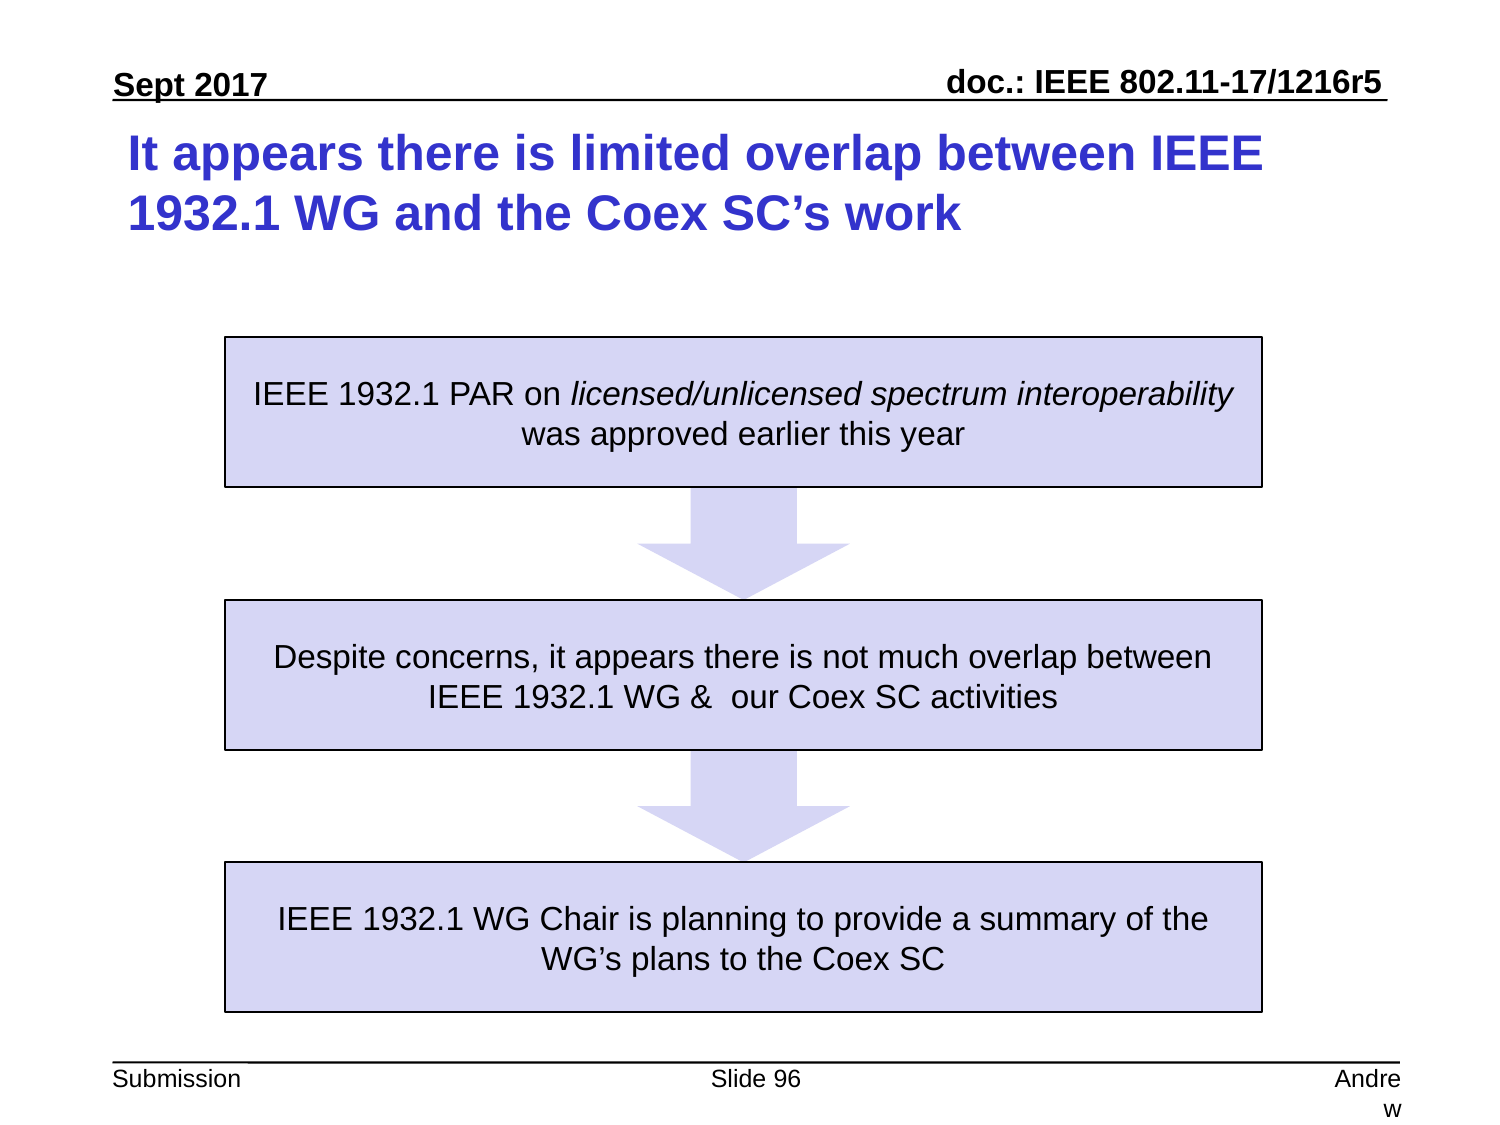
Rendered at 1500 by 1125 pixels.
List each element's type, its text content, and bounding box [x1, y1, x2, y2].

text_box [637, 750, 850, 862]
text_box IEEE 1932.1 PAR on licensed/unlicensed spectrum interoperability was approved earlier this year [224, 337, 1263, 488]
footer Andrew Myles, Cisco [1320, 1061, 1402, 1093]
text_box Despite concerns, it appears there is not much overlap between IEEE 1932.1 WG & our Coex SC activities [224, 599, 1263, 750]
text_box [637, 488, 850, 599]
title It appears there is limited overlap between IEEE 1932.1 WG and the Coex SC’s work [112, 112, 1388, 288]
text_box IEEE 1932.1 WG Chair is planning to provide a summary of the WG’s plans to the Coex SC [224, 862, 1263, 1013]
slide_number Slide 96 [709, 1061, 803, 1093]
